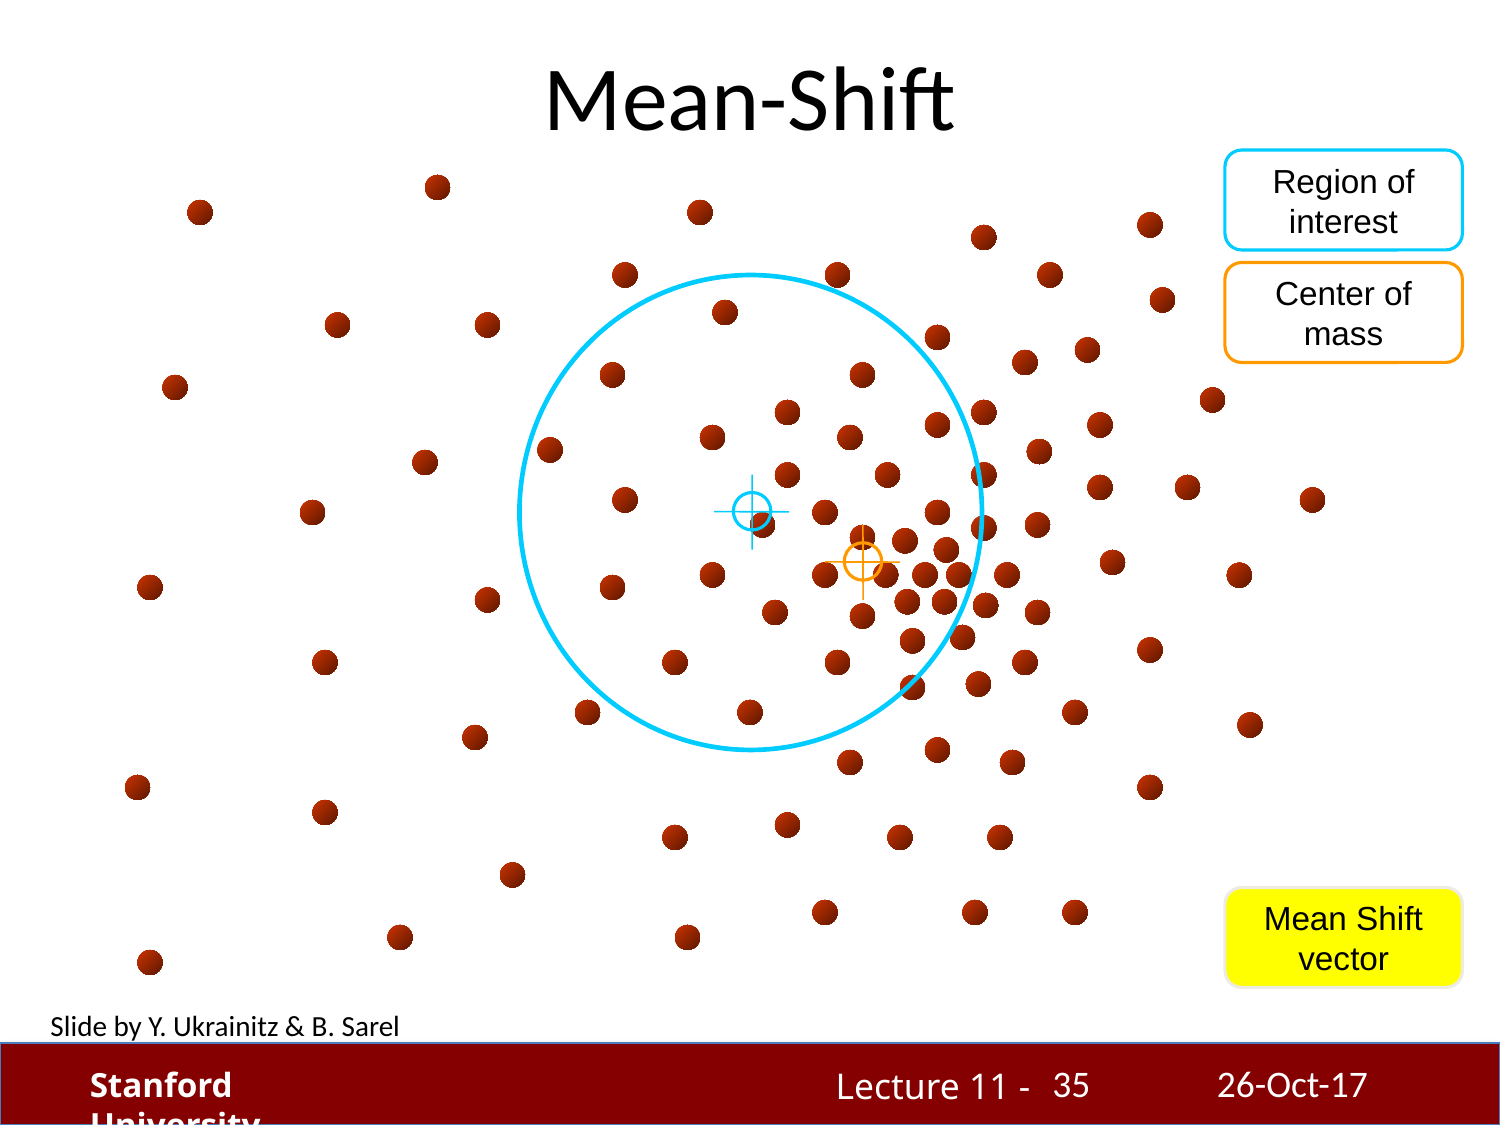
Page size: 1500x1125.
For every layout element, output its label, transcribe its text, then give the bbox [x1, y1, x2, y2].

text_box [519, 274, 983, 751]
text_box [1026, 439, 1052, 465]
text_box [824, 524, 901, 601]
text_box [1074, 337, 1100, 363]
slide_number 35 [1037, 1052, 1203, 1113]
text_box [474, 312, 500, 338]
text_box [1025, 600, 1051, 625]
text_box [994, 562, 1020, 588]
text_box [988, 463, 997, 487]
text_box [312, 650, 338, 676]
text_box [162, 375, 188, 400]
text_box [612, 262, 638, 273]
text_box [1175, 474, 1201, 500]
text_box [887, 825, 913, 850]
text_box [324, 312, 350, 338]
text_box [1200, 387, 1225, 413]
text_box [1137, 774, 1163, 800]
text_box [187, 200, 213, 225]
text_box [1062, 900, 1088, 925]
text_box [1149, 287, 1175, 313]
text_box [1012, 650, 1038, 676]
title Mean-Shift [75, 0, 1425, 188]
text_box [500, 862, 526, 888]
text_box [300, 500, 325, 526]
text_box [1237, 712, 1263, 738]
text_box [837, 759, 863, 775]
text_box Mean Shift vector [1224, 887, 1463, 988]
text_box [987, 825, 1013, 850]
text_box [1087, 412, 1113, 438]
text_box [928, 759, 947, 763]
text_box [999, 750, 1025, 775]
text_box [662, 825, 688, 850]
text_box [1087, 474, 1113, 500]
text_box [1299, 487, 1325, 513]
text_box [1037, 262, 1063, 288]
text_box [137, 575, 163, 601]
text_box [962, 900, 988, 925]
text_box [1100, 549, 1126, 575]
text_box [1137, 637, 1163, 663]
text_box [474, 587, 500, 613]
text_box [812, 900, 838, 925]
text_box Center of mass [1224, 262, 1463, 363]
text_box [825, 262, 850, 273]
text_box [1012, 350, 1038, 376]
text_box [1062, 699, 1088, 725]
text_box [137, 950, 163, 976]
text_box [412, 450, 438, 475]
text_box [1137, 212, 1163, 238]
text_box Region of interest [1224, 149, 1463, 250]
text_box [687, 200, 713, 225]
text_box [1025, 512, 1051, 538]
slide_number 26-Oct-17 [1203, 1052, 1463, 1113]
text_box [312, 800, 338, 826]
text_box [387, 924, 413, 950]
text_box Slide by Y. Ukrainitz & B. Sarel [35, 999, 416, 1050]
text_box [425, 188, 450, 200]
text_box [988, 400, 997, 425]
text_box [675, 924, 700, 950]
text_box [462, 725, 488, 751]
text_box [971, 224, 997, 250]
text_box [125, 774, 151, 800]
text_box [988, 593, 999, 618]
text_box [988, 516, 997, 540]
text_box [1226, 562, 1252, 588]
text_box [774, 812, 800, 838]
